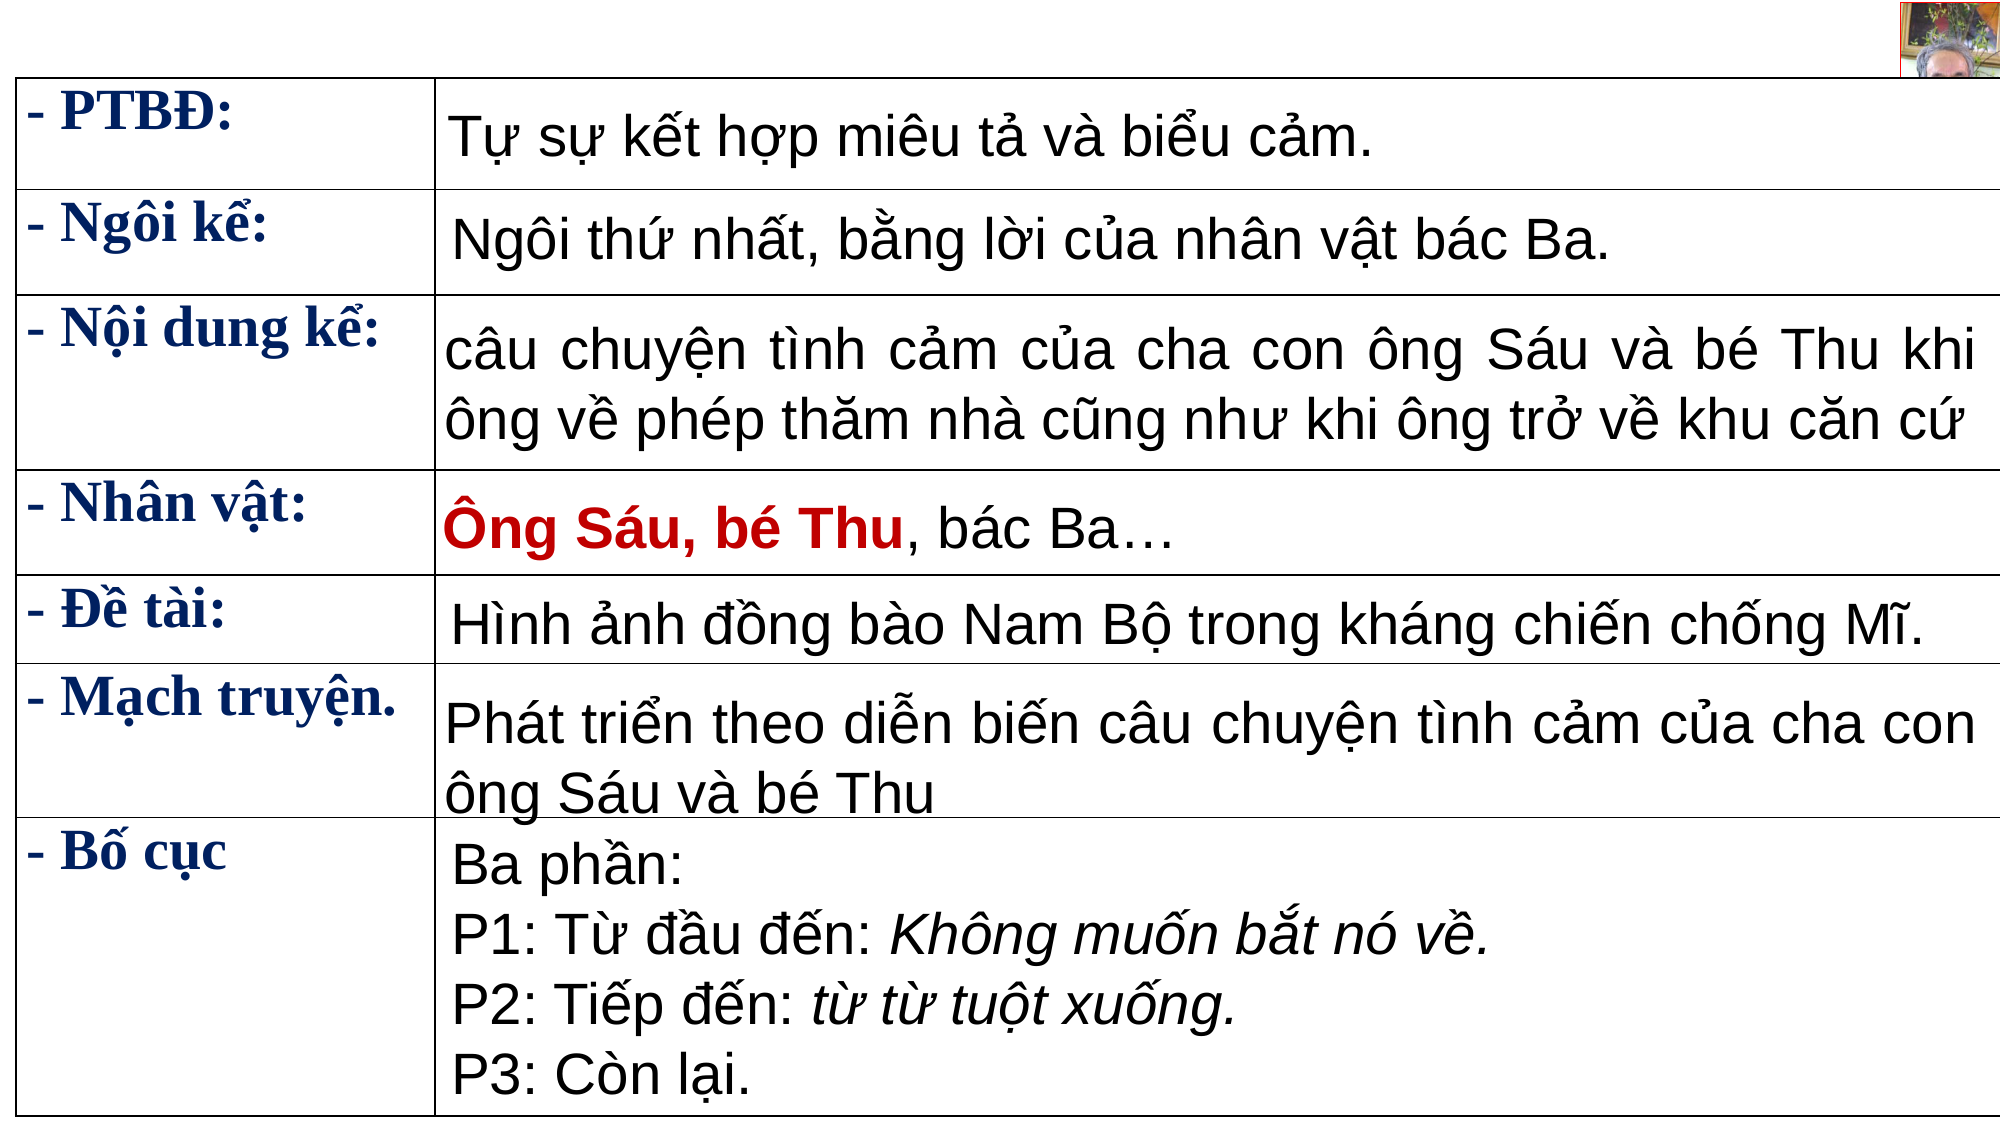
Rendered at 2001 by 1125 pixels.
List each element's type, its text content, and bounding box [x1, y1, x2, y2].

text_box Phát triển theo diễn biến câu chuyện tình cảm của cha con ông Sáu và bé Thu [429, 677, 1993, 833]
text_box Tự sự kết hợp miêu tả và biểu cảm. [432, 90, 1391, 176]
table_cell [436, 296, 2000, 469]
table_cell - Nhân vật: [17, 471, 434, 574]
text_box Ba phần: P1: Từ đầu đến: Không muốn bắt nó về. P2: Tiếp đến: từ từ tuột xuống. P3: Còn lại. [436, 818, 1986, 1114]
picture [1900, 2, 2000, 164]
text_box Hình ảnh đồng bào Nam Bộ trong kháng chiến chống Mĩ. [435, 579, 1943, 664]
table_cell - Mạch truyện. [17, 664, 434, 817]
table_cell [436, 664, 2000, 817]
table_cell - Ngôi kể: [17, 190, 434, 294]
text_box Ngôi thứ nhất, bằng lời của nhân vật bác Ba. [436, 193, 1629, 279]
text_box câu chuyện tình cảm của cha con ông Sáu và bé Thu khi ông về phép thăm nhà cũng như khi ông trở về khu căn cứ [429, 303, 1994, 459]
table_header - PTBĐ: [17, 79, 434, 189]
table_cell - Đề tài: [17, 576, 434, 663]
table_cell [436, 190, 2000, 294]
table_cell [436, 818, 2000, 1115]
text_box Ông Sáu, bé Thu, bác Ba… [428, 482, 1789, 568]
table_header [436, 79, 2000, 189]
table_cell [436, 471, 2000, 574]
table_cell - Nội dung kể: [17, 296, 434, 469]
table_cell [436, 576, 2000, 663]
table_cell - Bố cục [17, 818, 434, 1115]
